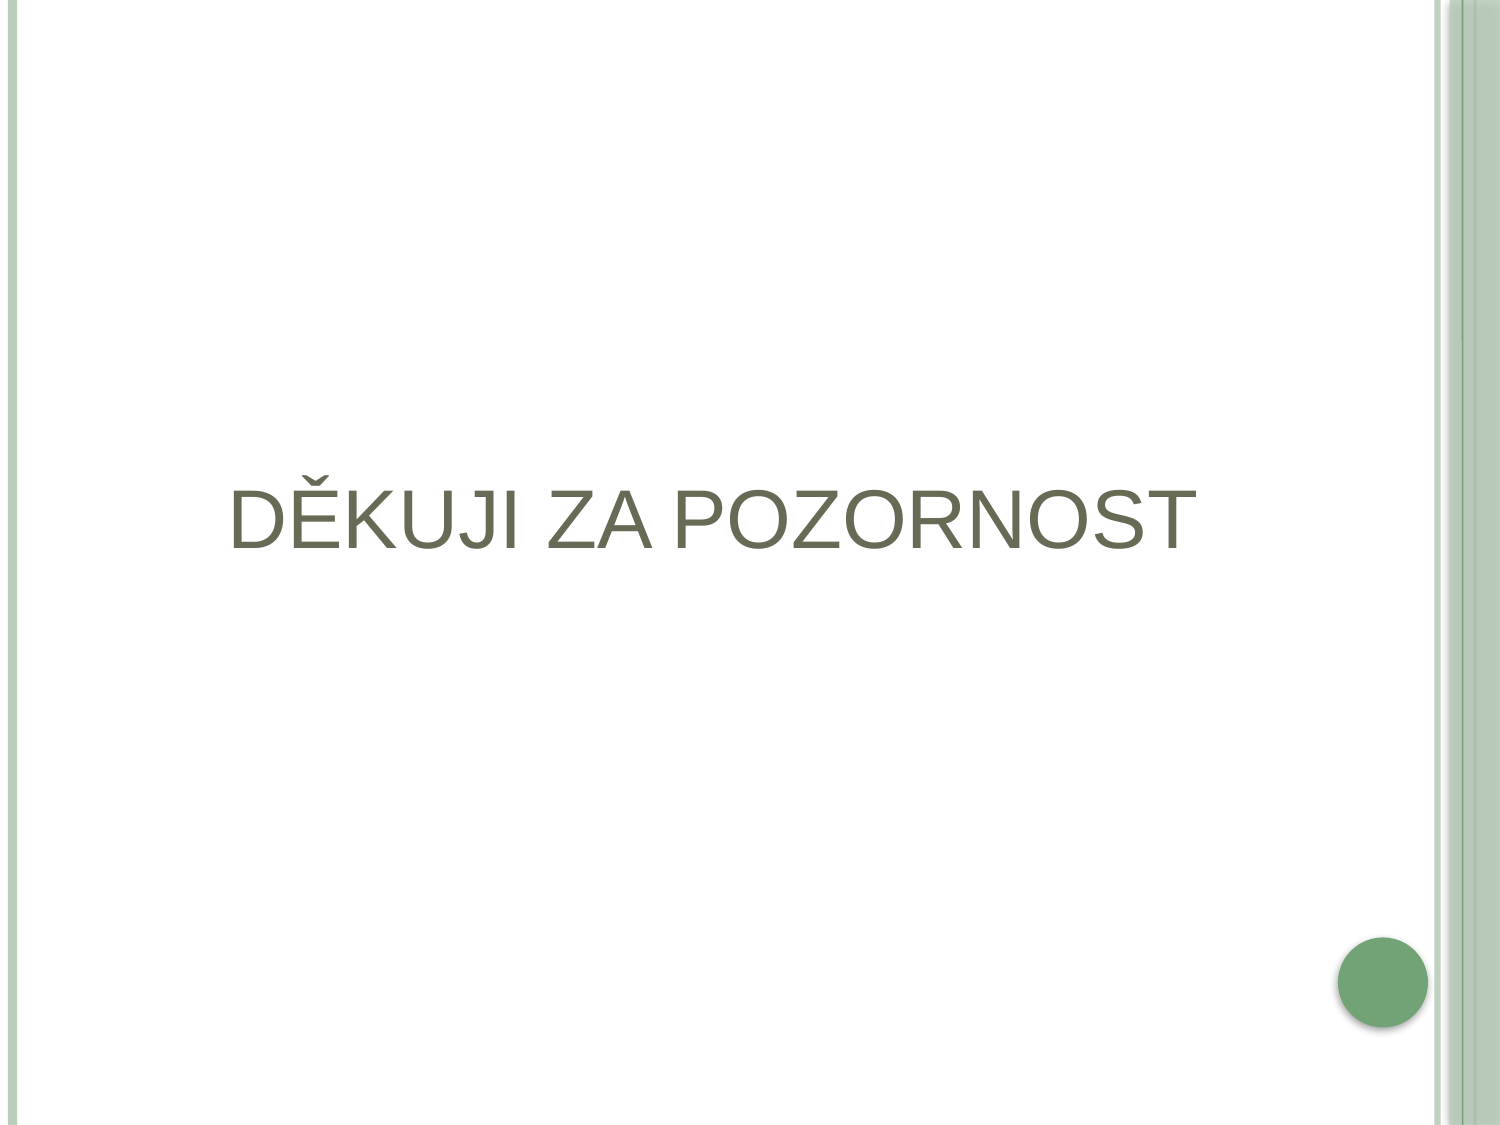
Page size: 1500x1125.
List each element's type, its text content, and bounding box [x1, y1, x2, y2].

title Děkuji za pozornost [100, 385, 1326, 573]
